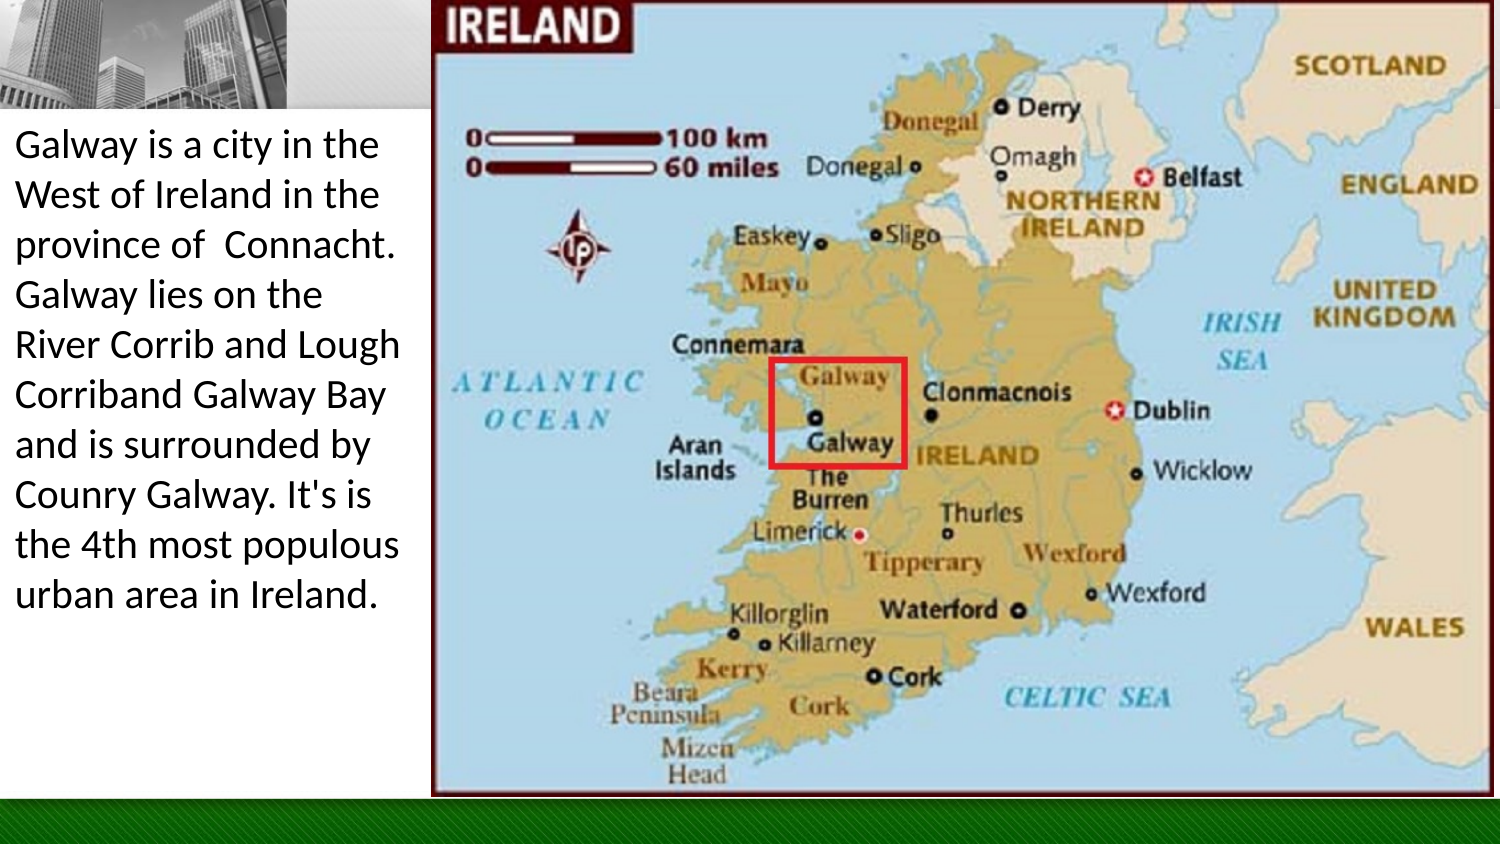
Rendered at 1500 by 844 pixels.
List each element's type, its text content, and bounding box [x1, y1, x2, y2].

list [431, 0, 1495, 798]
text_box Galway is a city in the West of Ireland in the province of Connacht. Galway lies on the River Corrib and Lough Corriband Galway Bay and is surrounded by Counry Galway. It's is the 4th most populous urban area in Ireland. [0, 109, 426, 625]
picture [0, 0, 1500, 844]
picture [0, 0, 431, 109]
